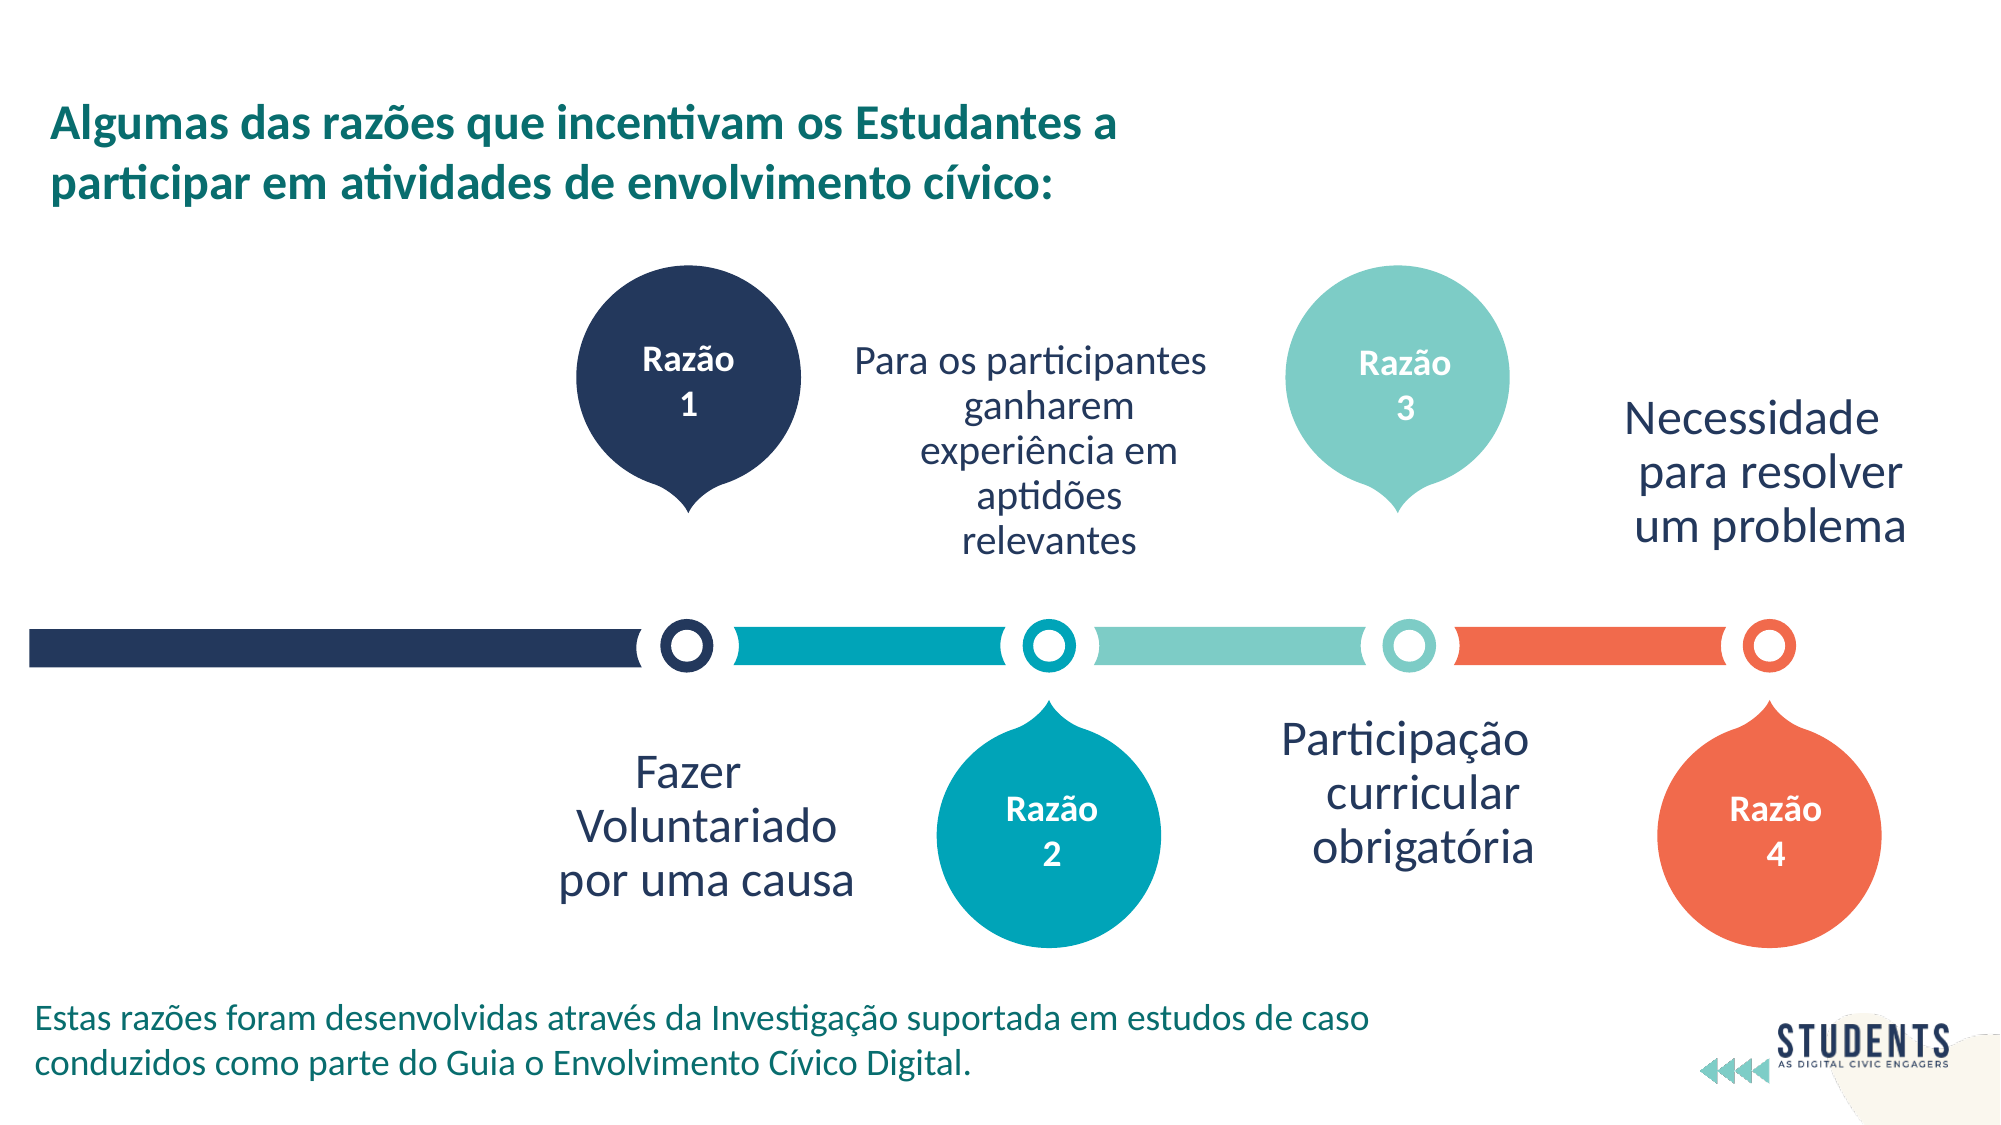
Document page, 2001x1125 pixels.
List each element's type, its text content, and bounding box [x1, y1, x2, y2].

text_box Razão 3 [1332, 330, 1479, 436]
text_box Reason 2 [929, 562, 1098, 668]
list Necessidade para resolver um problema [1567, 383, 1938, 587]
text_box Razão 4 [1276, 776, 2000, 882]
text_box Razão 1 [580, 326, 797, 432]
list Participação curricular obrigatória [1220, 704, 1591, 908]
picture [1696, 1013, 2000, 1125]
text_box Razão 2 [978, 776, 1127, 882]
text_box Algumas das razões que incentivam os Estudantes a participar em atividades de envolvimento cívico: [35, 82, 1176, 217]
list Fazer Voluntariado por uma causa [503, 738, 874, 941]
text_box Estas razões foram desenvolvidas através da Investigação suportada em estudos de caso conduzidos como parte do Guia o Envolvimento Cívico Digital. [19, 986, 1478, 1091]
list Para os participantes ganharem experiência em aptidões relevantes [833, 330, 1228, 593]
